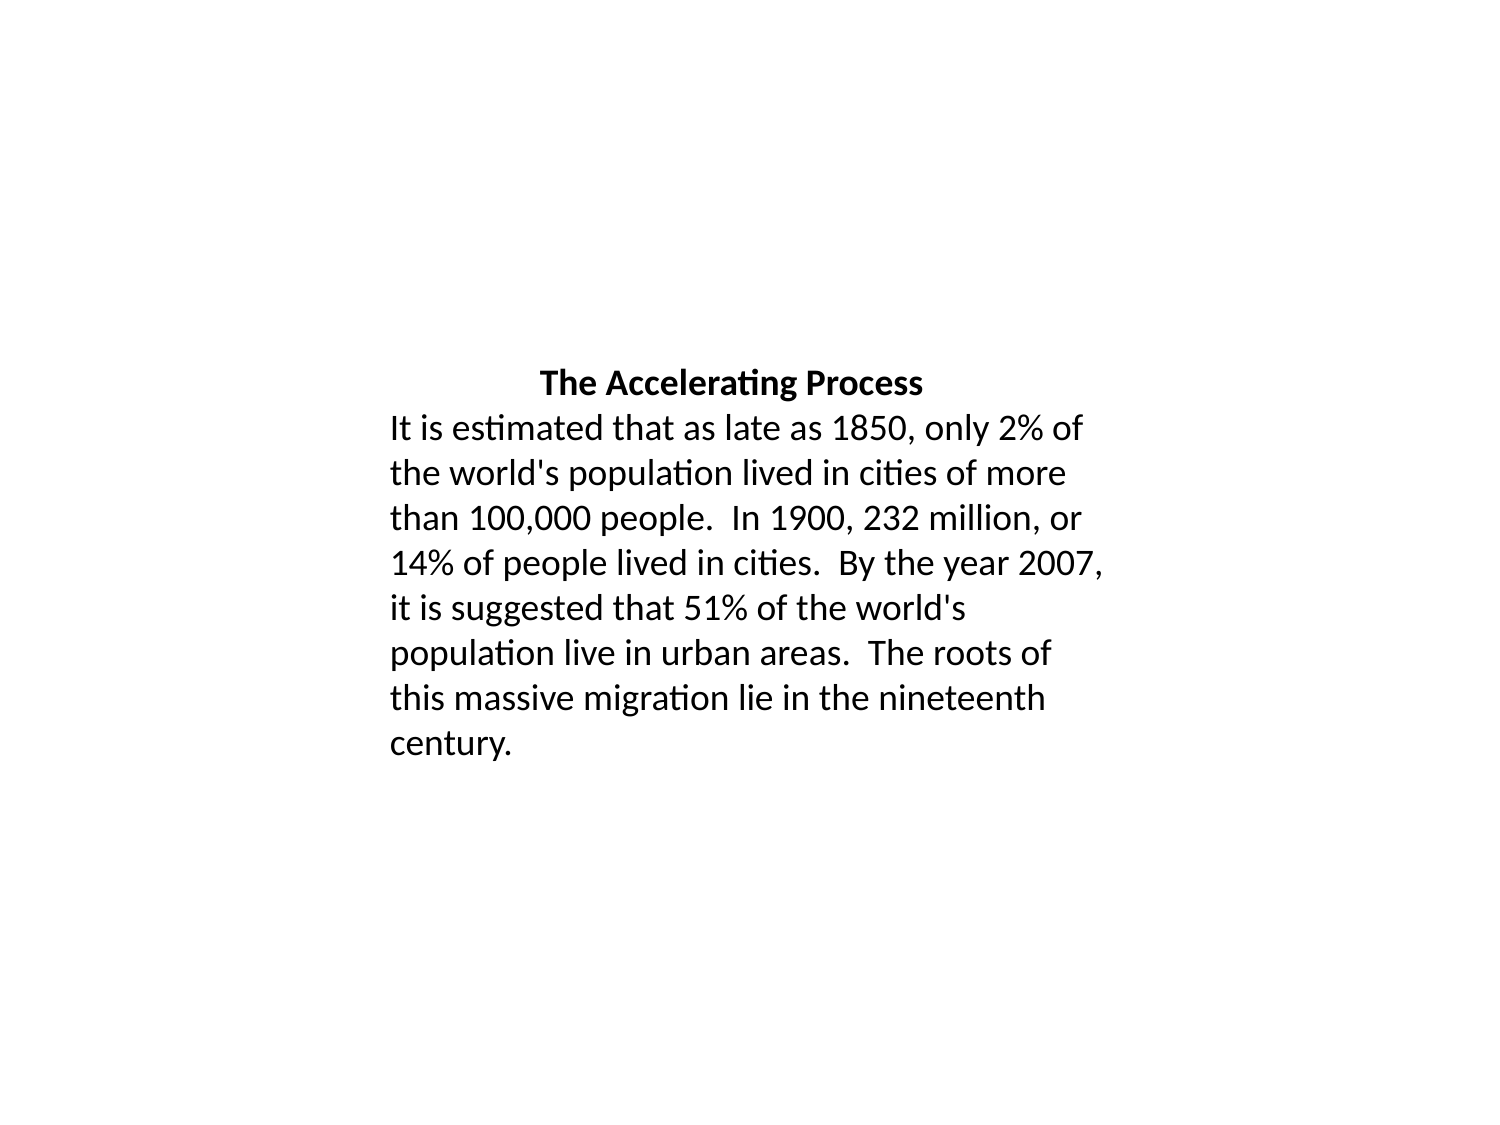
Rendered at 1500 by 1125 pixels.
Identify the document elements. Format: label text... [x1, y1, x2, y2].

text_box The Accelerating Process It is estimated that as late as 1850, only 2% of the world's population lived in cities of more than 100,000 people. In 1900, 232 million, or 14% of people lived in cities. By the year 2007, it is suggested that 51% of the world's population live in urban areas. The roots of this massive migration lie in the nineteenth century. [374, 350, 1125, 771]
